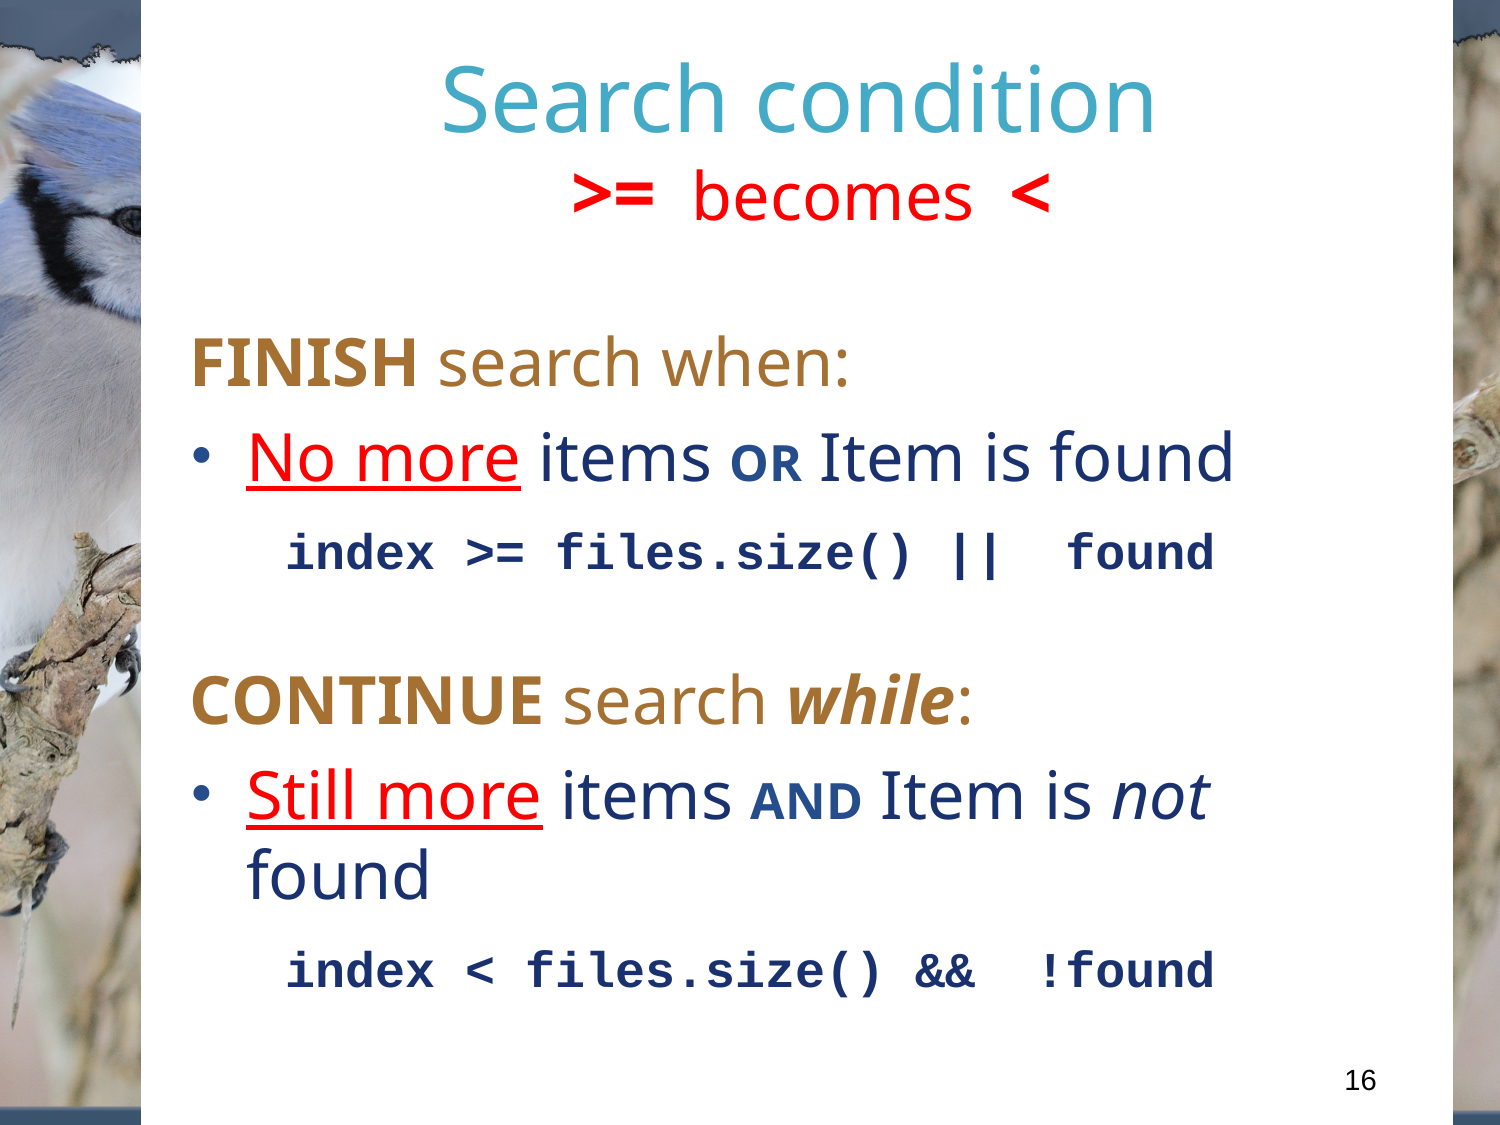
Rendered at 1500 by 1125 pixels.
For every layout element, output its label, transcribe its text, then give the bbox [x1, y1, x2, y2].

text_box Search condition >= becomes < [162, 50, 1438, 250]
picture [0, 0, 141, 1125]
text_box FINISH search when: No more items OR Item is found index >= files.size() || found CONTINUE search while: Still more items AND Item is not found index < files.size() && !found [174, 312, 1425, 1000]
picture [1453, 0, 1500, 1125]
